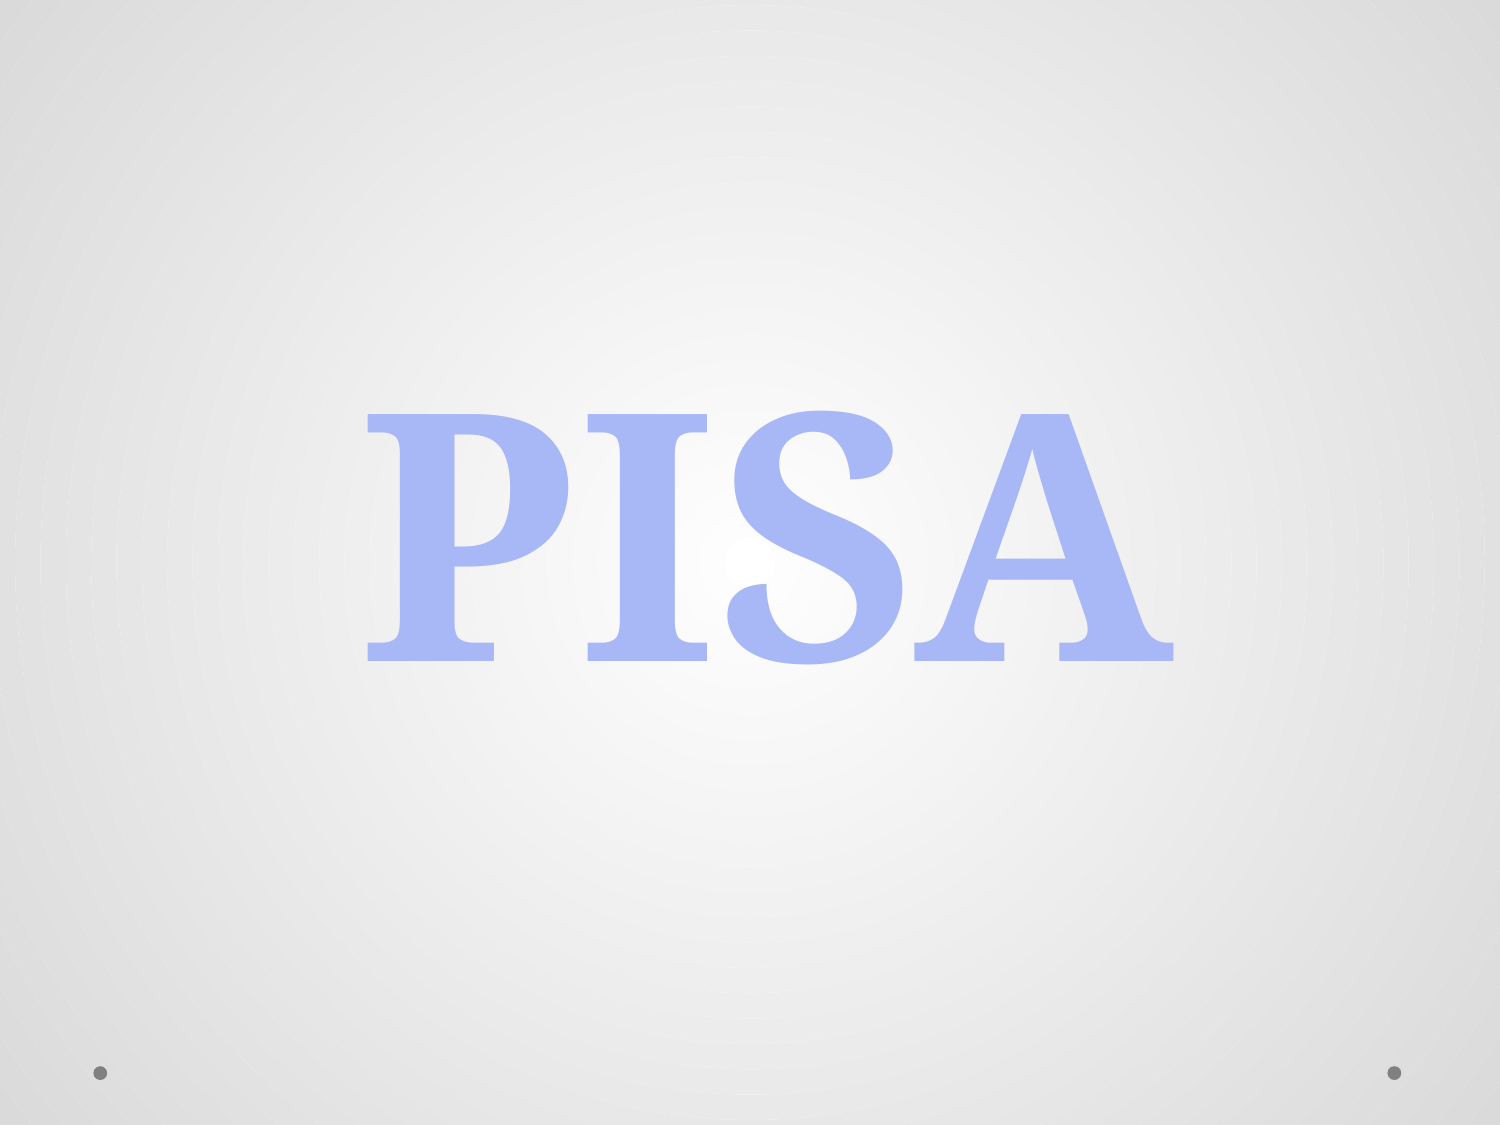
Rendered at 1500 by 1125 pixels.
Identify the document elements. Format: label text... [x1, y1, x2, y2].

text_box PISA [334, 307, 1198, 738]
